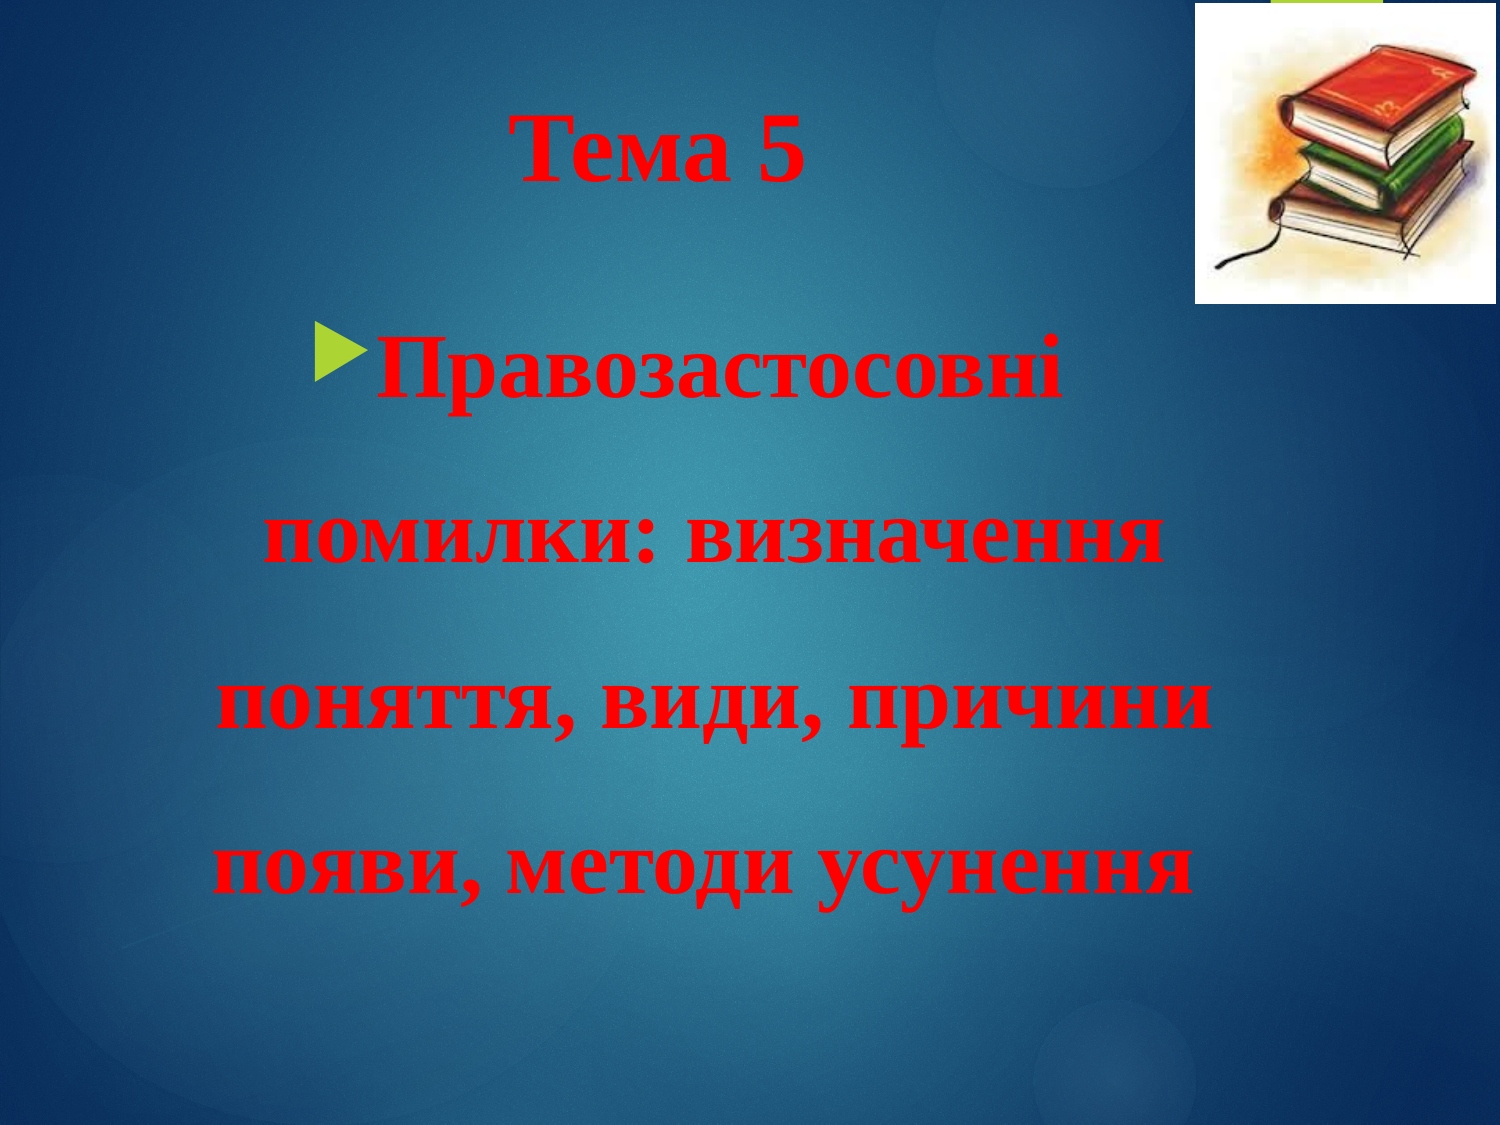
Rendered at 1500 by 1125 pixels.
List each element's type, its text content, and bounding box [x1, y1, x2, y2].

title Тема 5 [79, 74, 1189, 304]
picture [1194, 3, 1496, 305]
list Правозастосовні помилки: визначення поняття, види, причини появи, методи усунення [136, 243, 1238, 932]
